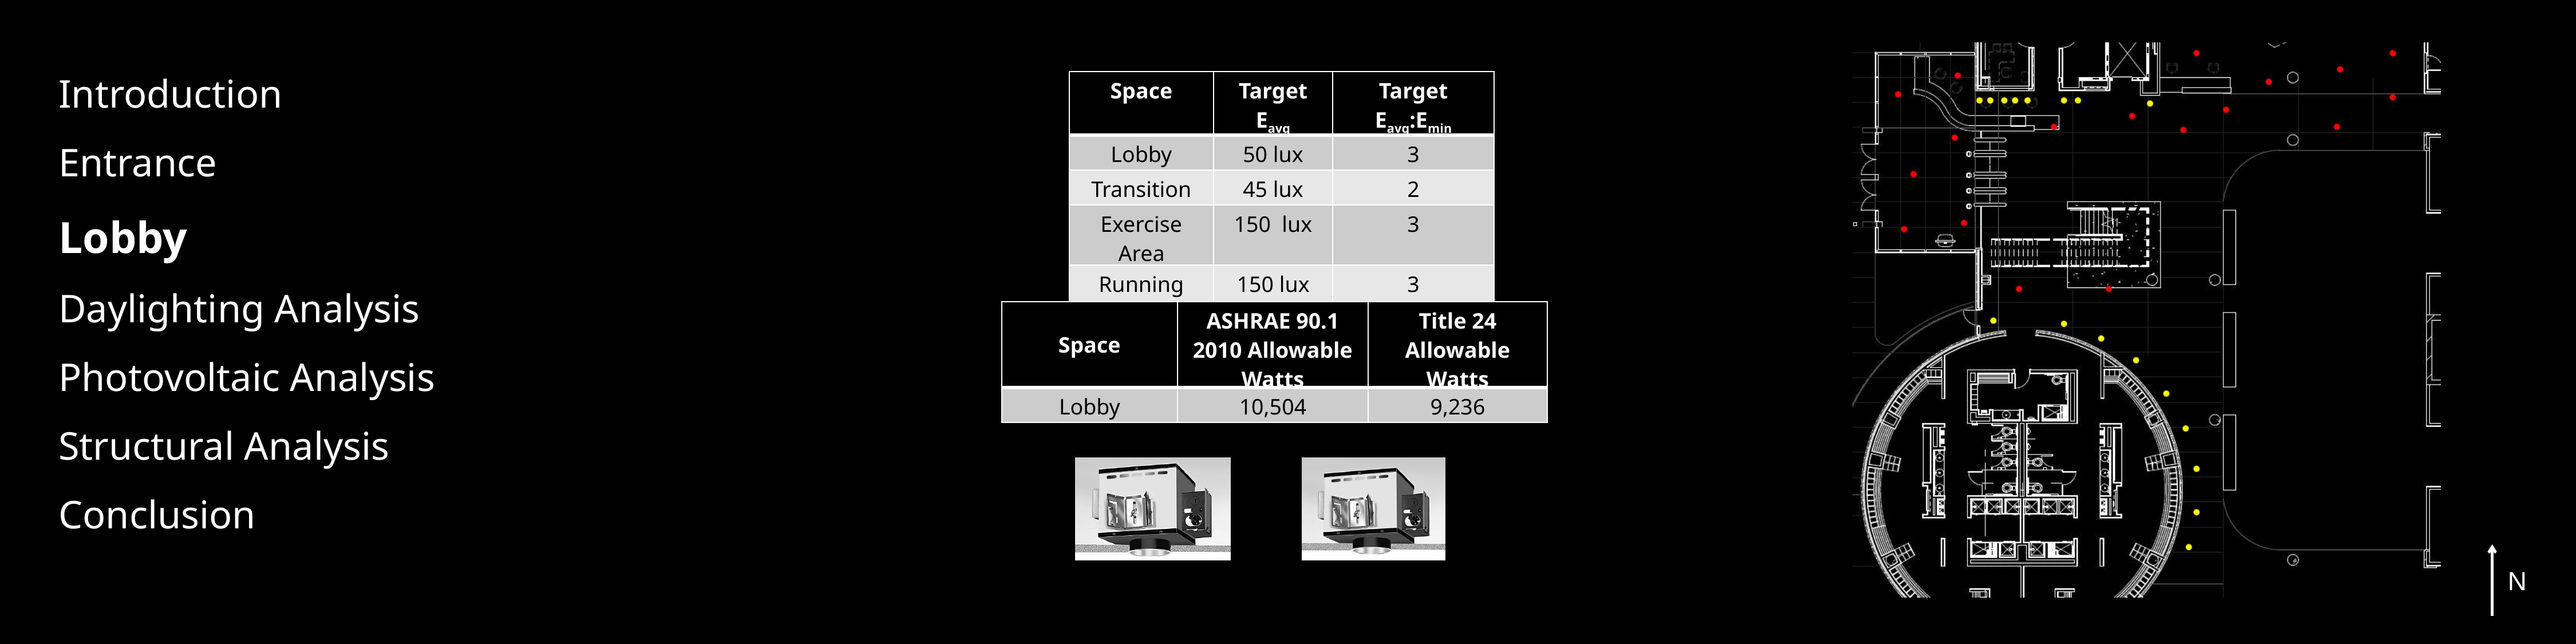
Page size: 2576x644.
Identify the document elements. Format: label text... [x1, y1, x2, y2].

text_box N [2499, 560, 2543, 600]
table_cell 10,504 [1178, 389, 1368, 422]
table_cell 50 lux [1214, 137, 1332, 169]
table_cell Exercise Area [1070, 206, 1213, 264]
table_header Target Eavg:Emin [1333, 72, 1494, 133]
table_cell 9,236 [1369, 389, 1547, 422]
table_cell Running Track [1070, 266, 1213, 301]
table_cell Lobby [1002, 389, 1177, 422]
picture [1075, 457, 1231, 560]
table_cell 2 [1333, 171, 1494, 204]
table_cell 150 lux [1214, 206, 1332, 264]
table_cell Transition [1070, 171, 1213, 204]
table_cell 45 lux [1214, 171, 1332, 204]
table_cell 150 lux [1214, 266, 1332, 301]
table_header Space [1070, 72, 1213, 133]
picture [1852, 42, 2441, 598]
table_header Title 24 Allowable Watts [1369, 302, 1547, 386]
table_header Space [1002, 302, 1177, 386]
table_cell 3 [1333, 206, 1494, 264]
table_cell 3 [1333, 266, 1494, 301]
table_cell Lobby [1070, 137, 1213, 169]
table_header ASHRAE 90.1 2010 Allowable Watts [1178, 302, 1368, 386]
picture [1302, 457, 1446, 560]
text_box Introduction Entrance Lobby Daylighting Analysis Photovoltaic Analysis Structural Analysis Conclusion [50, 42, 680, 541]
table_header Target Eavg [1214, 72, 1332, 133]
table_cell 3 [1333, 137, 1494, 169]
